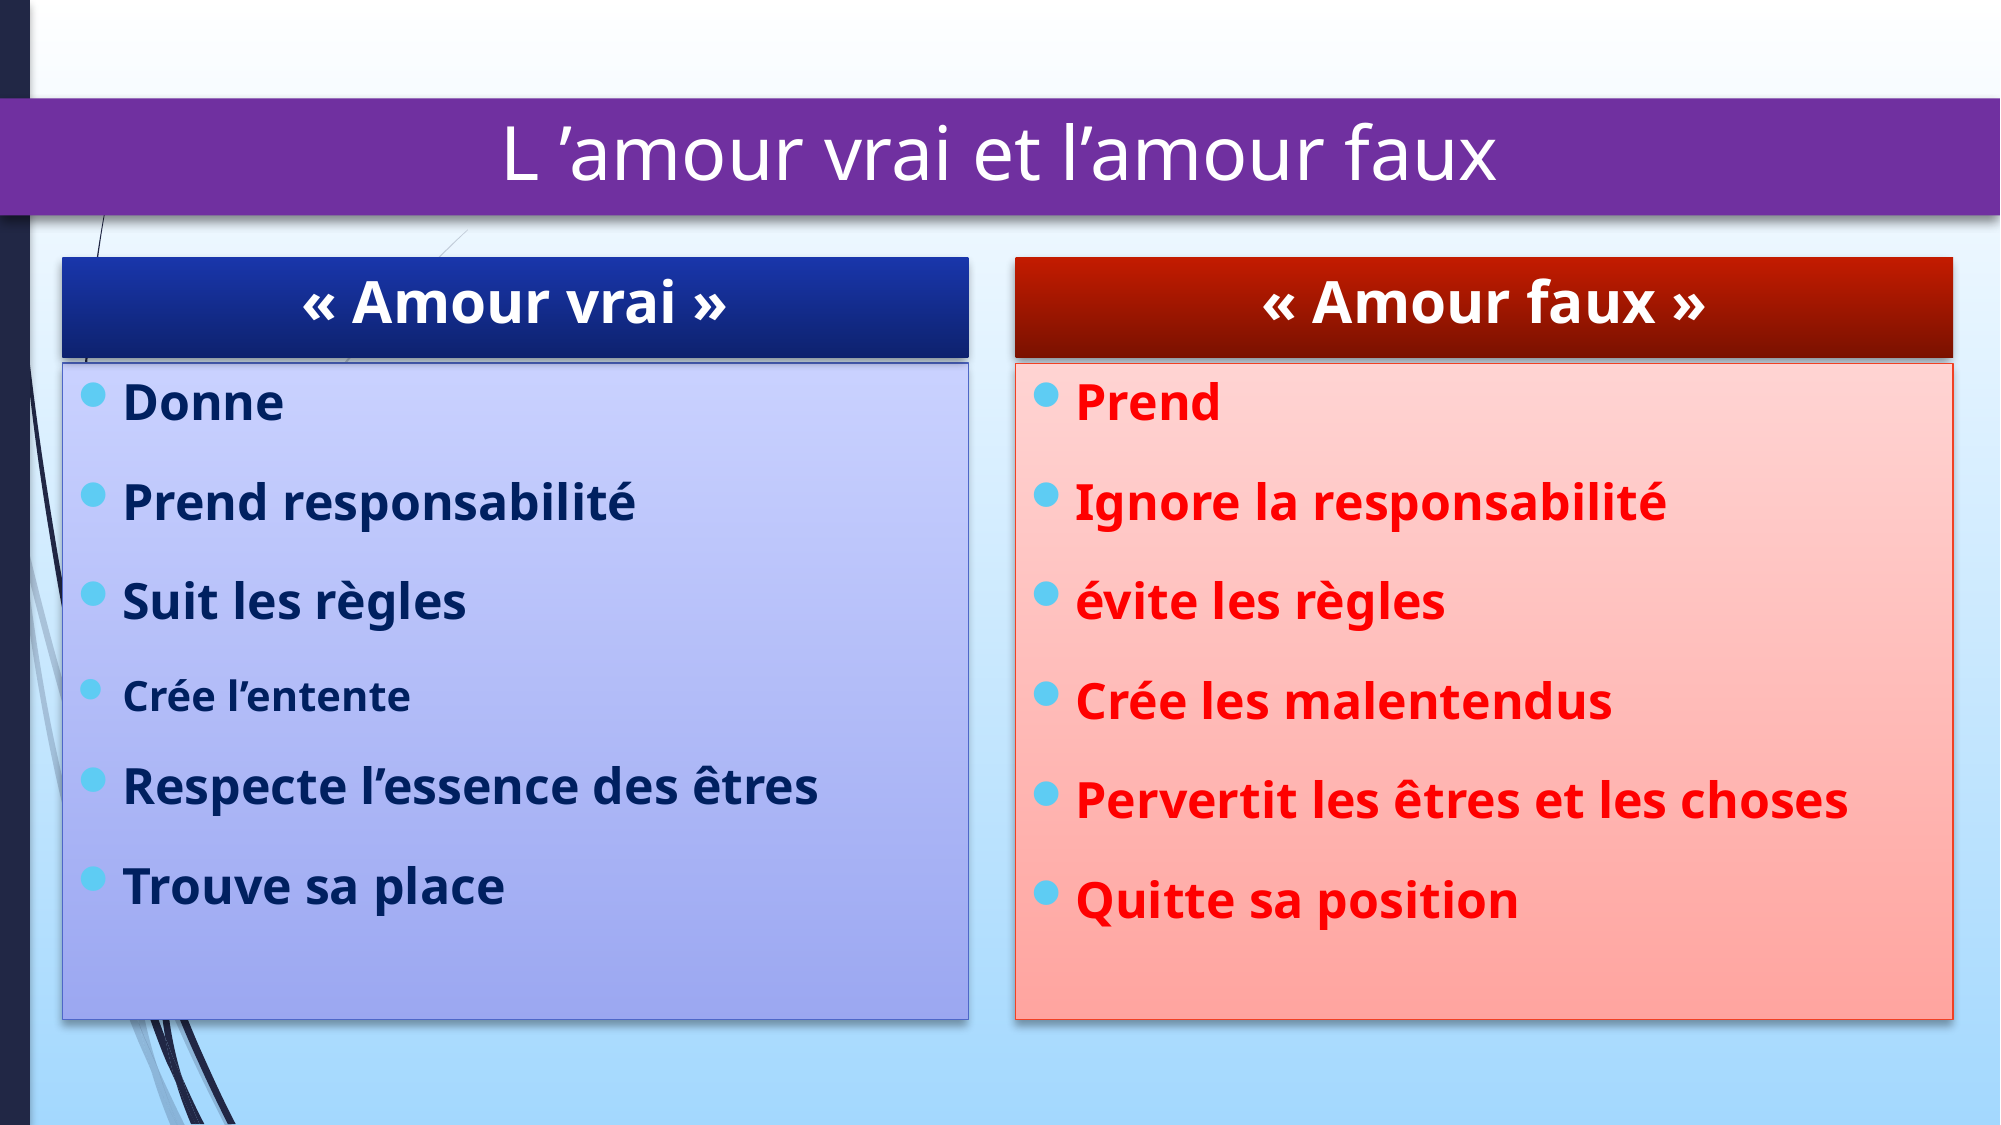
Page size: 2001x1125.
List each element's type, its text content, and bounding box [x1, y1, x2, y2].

title L ’amour vrai et l’amour faux [0, 98, 2000, 216]
text_box Donne Prend responsabilité Suit les règles Crée l’entente Respecte l’essence des êtres Trouve sa place [62, 369, 969, 1020]
text_box « Amour vrai » [62, 257, 969, 358]
text_box Prend Ignore la responsabilité évite les règles Crée les malentendus Pervertit les êtres et les choses Quitte sa position [1015, 363, 1954, 1020]
text_box « Amour faux » [1015, 257, 1954, 358]
